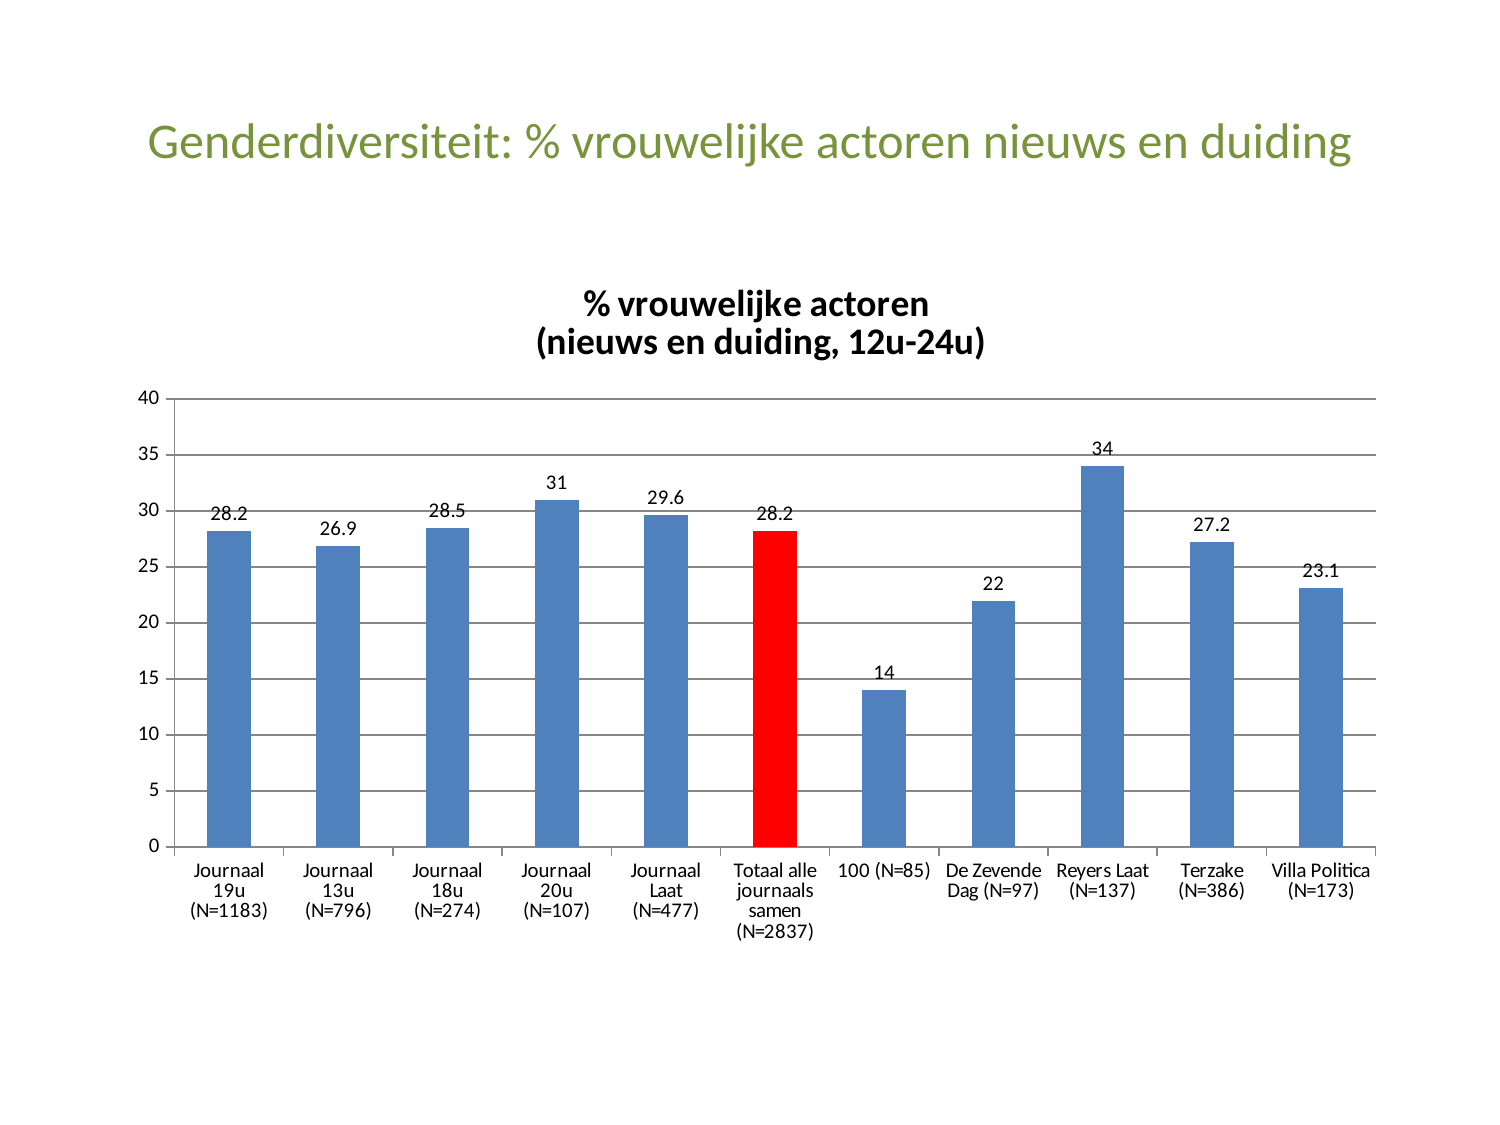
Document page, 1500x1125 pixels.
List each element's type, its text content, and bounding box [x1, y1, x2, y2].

chart [111, 255, 1402, 958]
title Genderdiversiteit: % vrouwelijke actoren nieuws en duiding [75, 45, 1425, 233]
